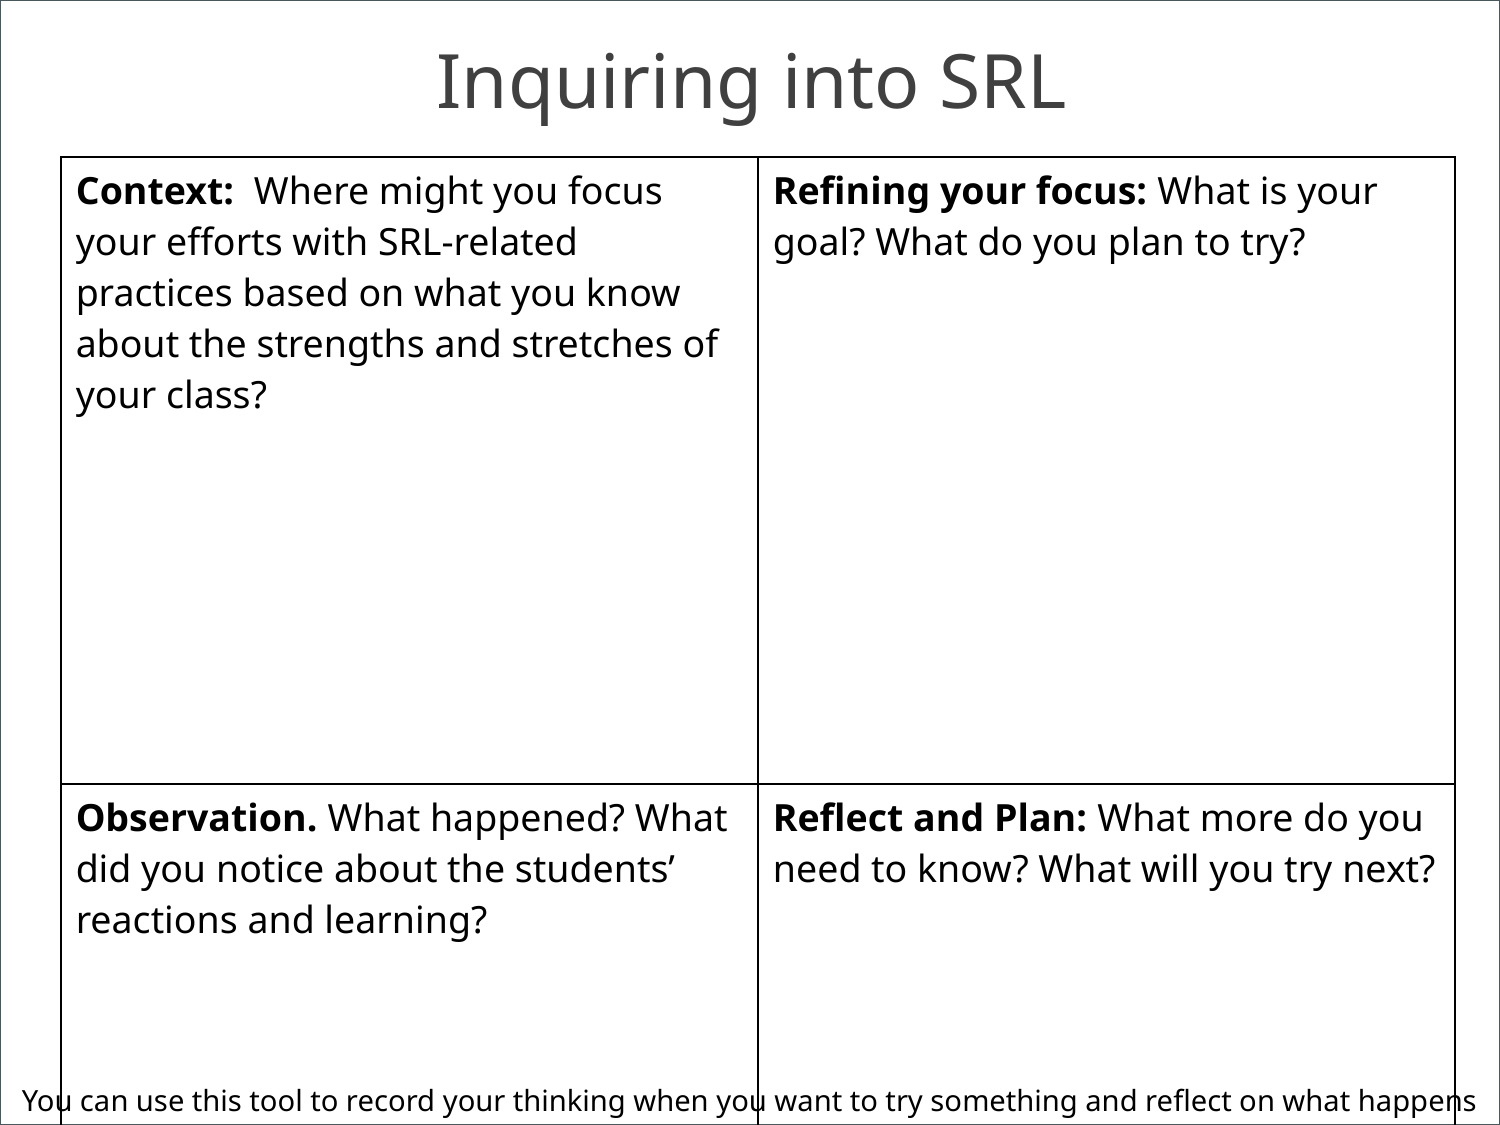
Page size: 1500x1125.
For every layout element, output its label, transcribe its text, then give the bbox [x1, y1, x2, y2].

table_cell Reflect and Plan: What more do you need to know? What will you try next? [759, 785, 1454, 1074]
title Inquiring into SRL [25, 17, 1478, 140]
table_header Context: Where might you focus your efforts with SRL-related practices based on what you know about the strengths and stretches of your class? [62, 158, 757, 783]
text_box You can use this tool to record your thinking when you want to try something and reflect on what happens [7, 1074, 1493, 1125]
table_header Refining your focus: What is your goal? What do you plan to try? [759, 158, 1454, 783]
table_cell Observation. What happened? What did you notice about the students’ reactions and learning? [62, 785, 757, 1074]
text_box [0, 0, 1500, 1125]
